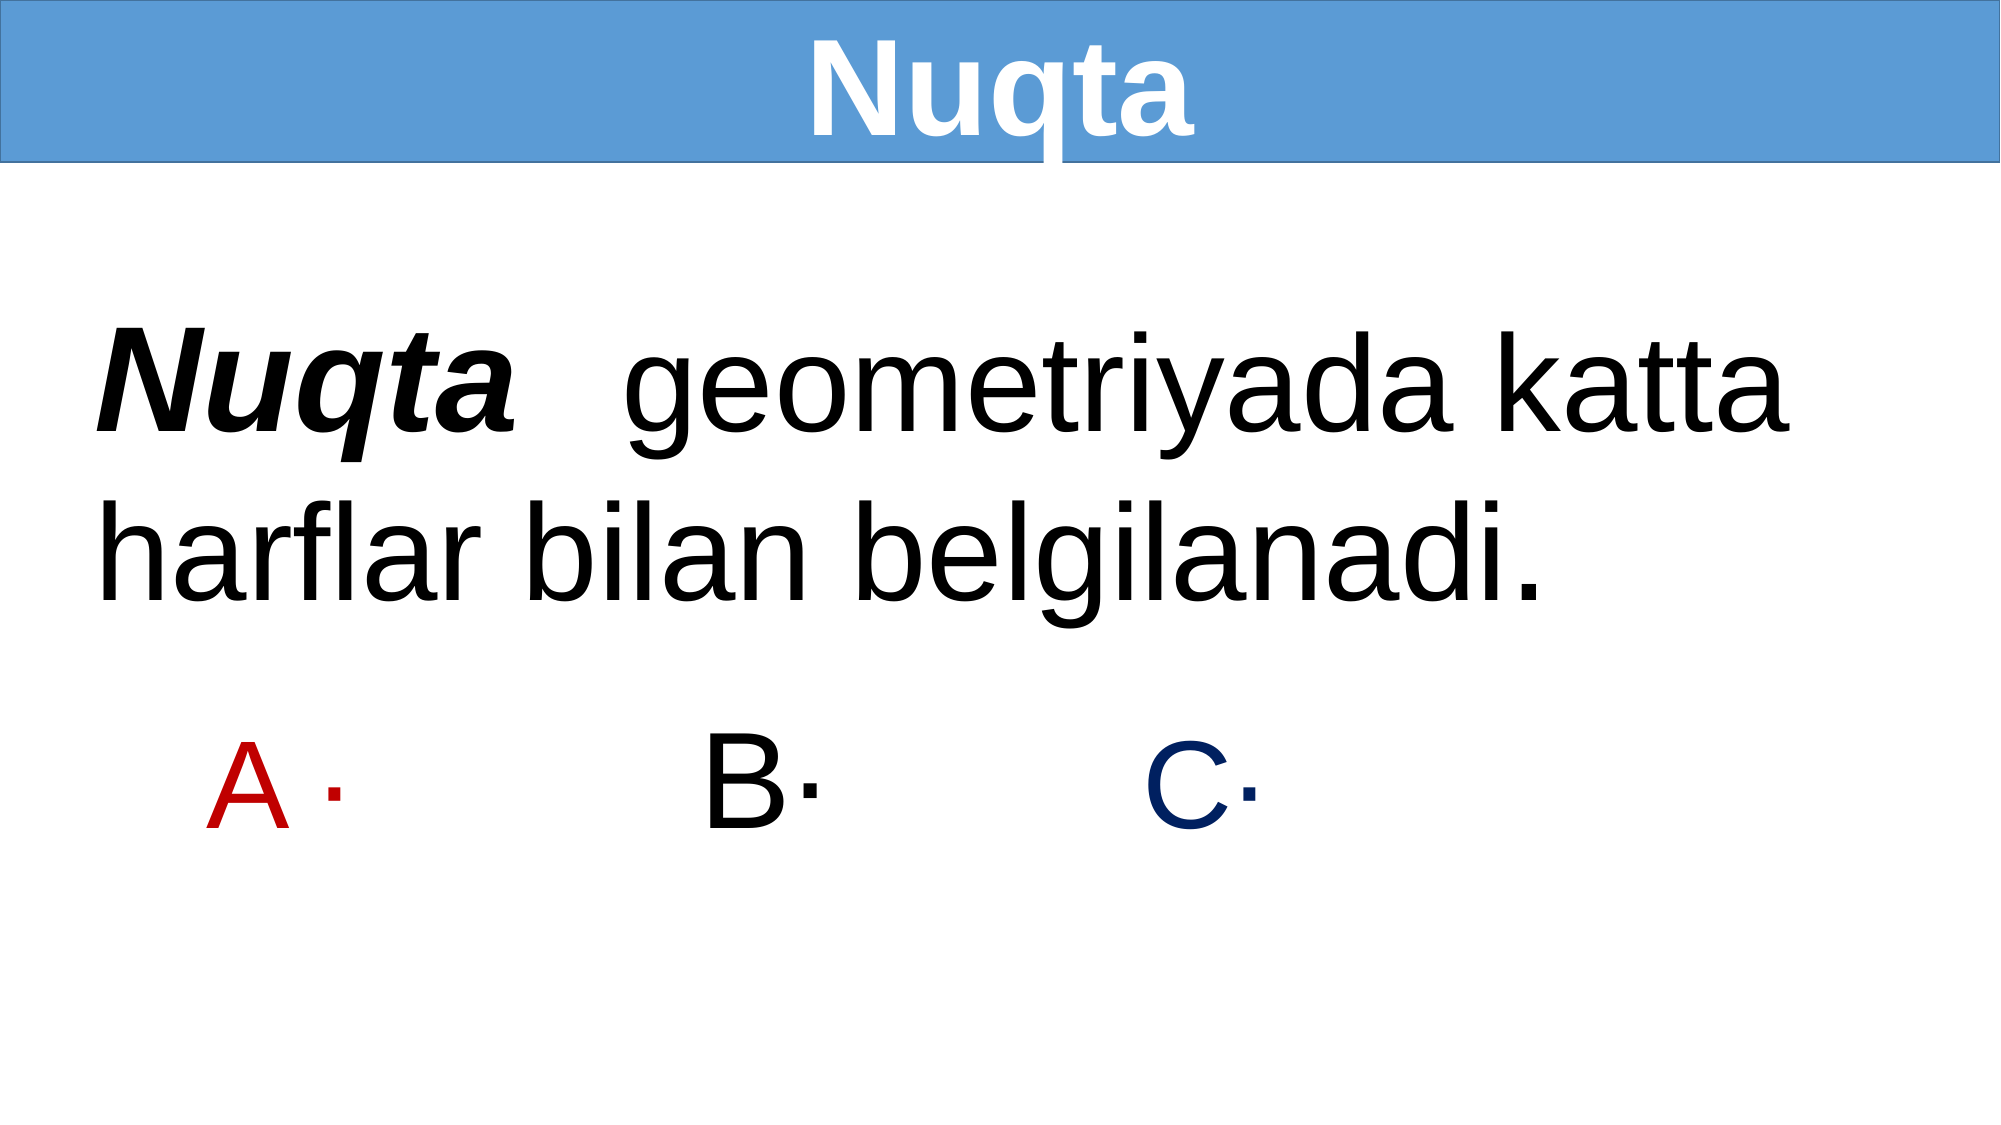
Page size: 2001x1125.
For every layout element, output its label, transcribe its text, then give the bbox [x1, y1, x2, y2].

list Nuqta geometriyada katta harflar bilan belgilanadi. A ∙ B∙ C∙ [79, 191, 1925, 1125]
text_box Nuqta [0, 0, 2000, 163]
